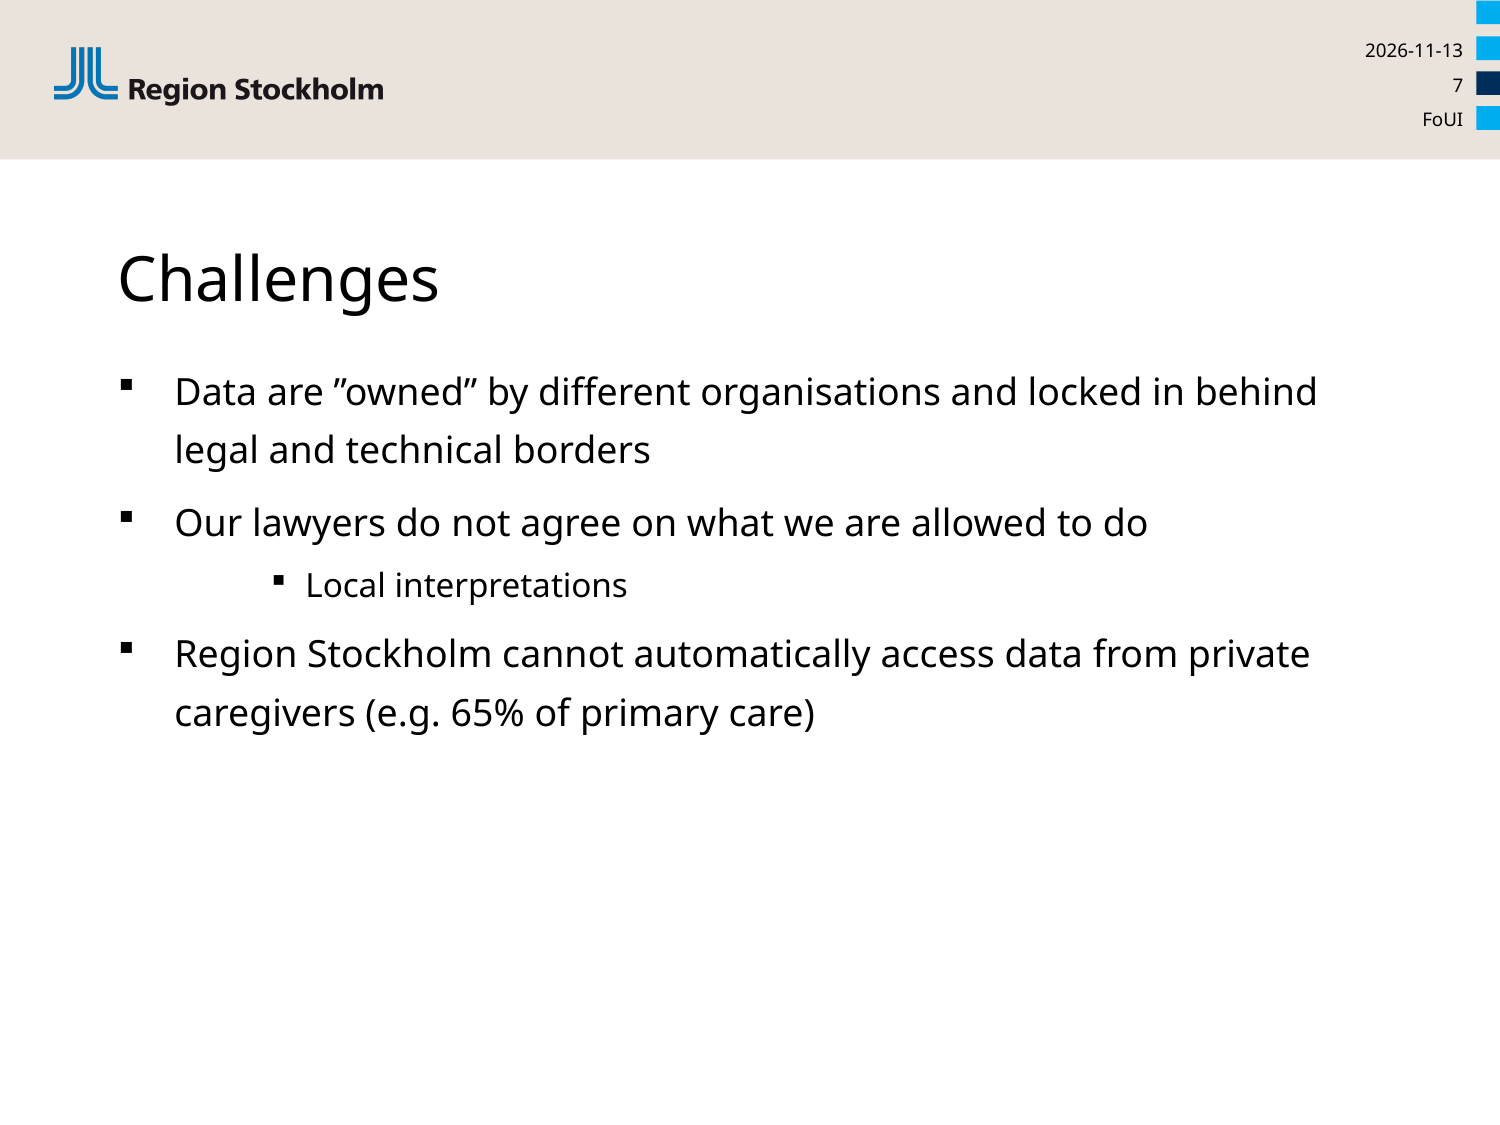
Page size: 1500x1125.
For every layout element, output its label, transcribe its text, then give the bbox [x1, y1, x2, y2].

title Challenges [117, 238, 1382, 354]
picture [54, 47, 383, 106]
list Data are ”owned” by different organisations and locked in behind legal and technical borders Our lawyers do not agree on what we are allowed to do Local interpretations Region Stockholm cannot automatically access data from private caregivers (e.g. 65% of primary care) [117, 354, 1382, 1000]
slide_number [1050, 38, 1464, 61]
footer FoUI [1050, 107, 1464, 129]
slide_number 7 [1050, 73, 1464, 95]
